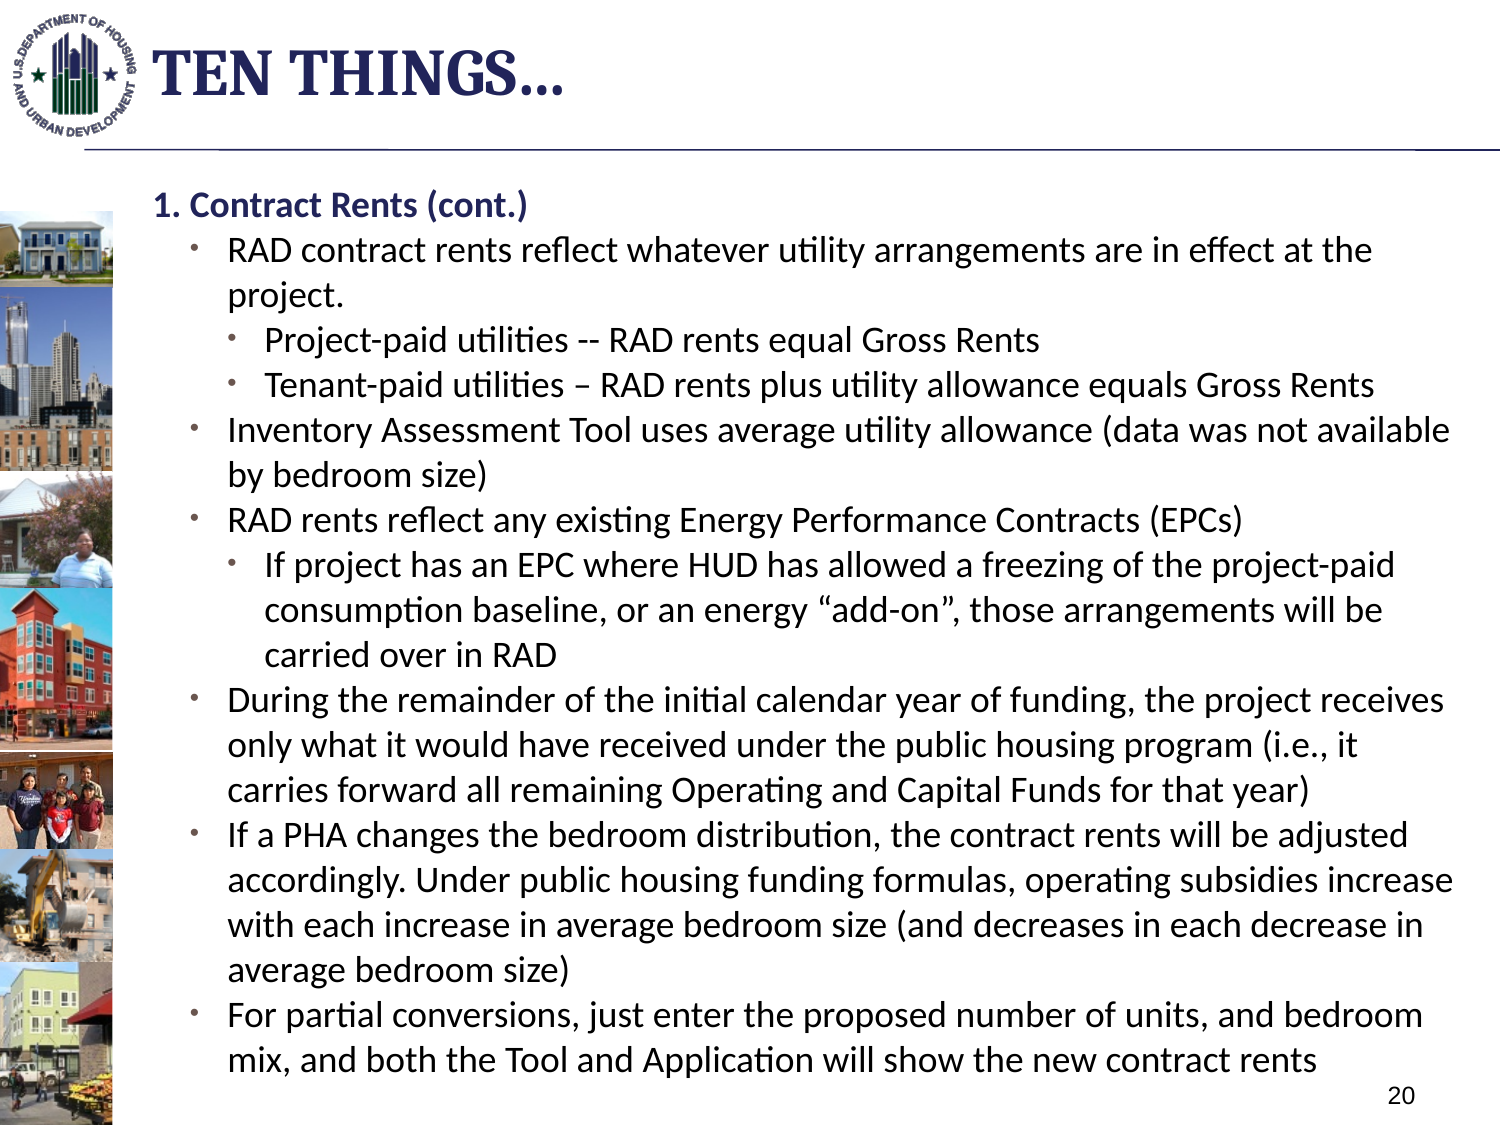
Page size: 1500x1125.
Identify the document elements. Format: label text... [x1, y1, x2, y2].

title Ten things… [137, 24, 1463, 113]
picture [0, 752, 113, 1125]
slide_number 20 [1080, 1065, 1431, 1125]
list 1. Contract Rents (cont.) RAD contract rents reflect whatever utility arrangements are in effect at the project. Project-paid utilities -- RAD rents equal Gross Rents Tenant-paid utilities – RAD rents plus utility allowance equals Gross Rents Inventory Assessment Tool uses average utility allowance (data was not available by bedroom size) RAD rents reflect any existing Energy Performance Contracts (EPCs) If project has an EPC where HUD has allowed a freezing of the project-paid consumption baseline, or an energy “add-on”, those arrangements will be carried over in RAD During the remainder of the initial calendar year of funding, the project receives only what it would have received under the public housing program (i.e., it carries forward all remaining Operating and Capital Funds for that year) If a PHA changes the bedroom distribution, the contract rents will be adjusted accordingly. Under public housing funding formulas, operating subsidies increase with each increase in average bedroom size (and decreases in each decrease in average bedroom size) For partial conversions, just enter the proposed number of units, and bedroom mix, and both the Tool and Application will show the new contract rents [137, 172, 1476, 1095]
picture [0, 211, 113, 750]
